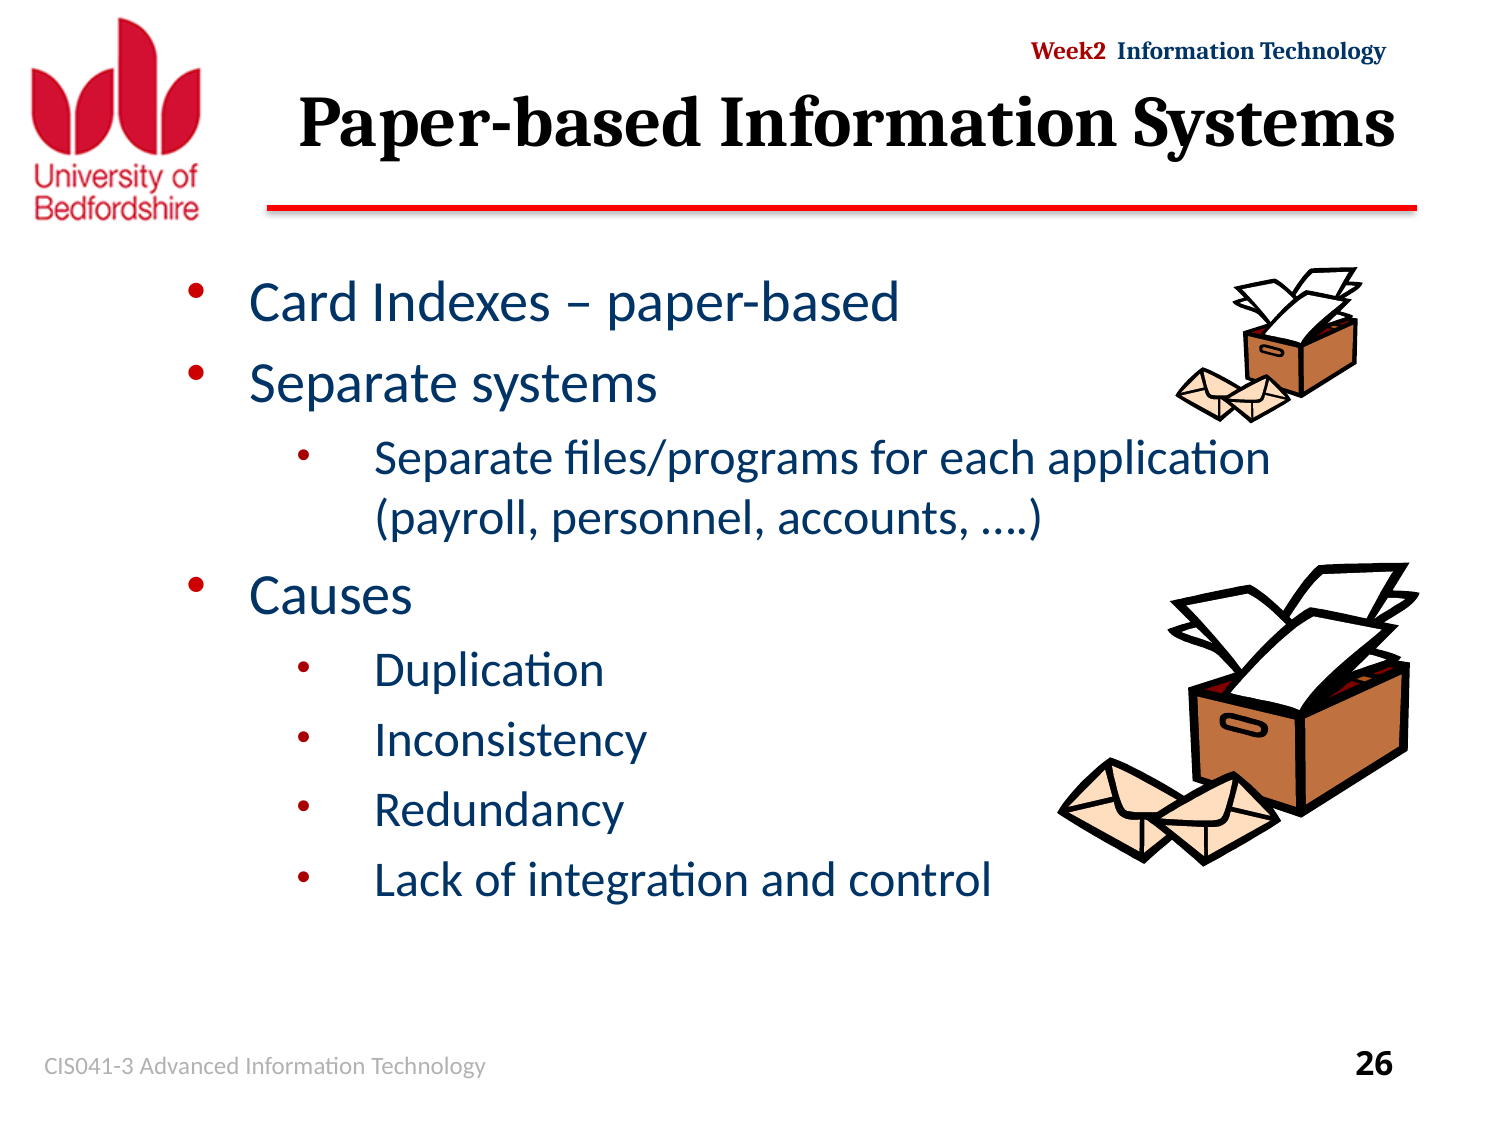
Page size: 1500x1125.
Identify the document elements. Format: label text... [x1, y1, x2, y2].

list Card Indexes – paper-based Separate systems Separate files/programs for each application (payroll, personnel, accounts, ….) Causes Duplication Inconsistency Redundancy Lack of integration and control [171, 255, 1413, 1024]
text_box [1056, 562, 1420, 867]
footer CIS041-3 Advanced Information Technology [29, 1035, 750, 1095]
title Paper-based Information Systems [262, 61, 1413, 174]
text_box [1174, 266, 1363, 424]
picture [0, 0, 237, 236]
